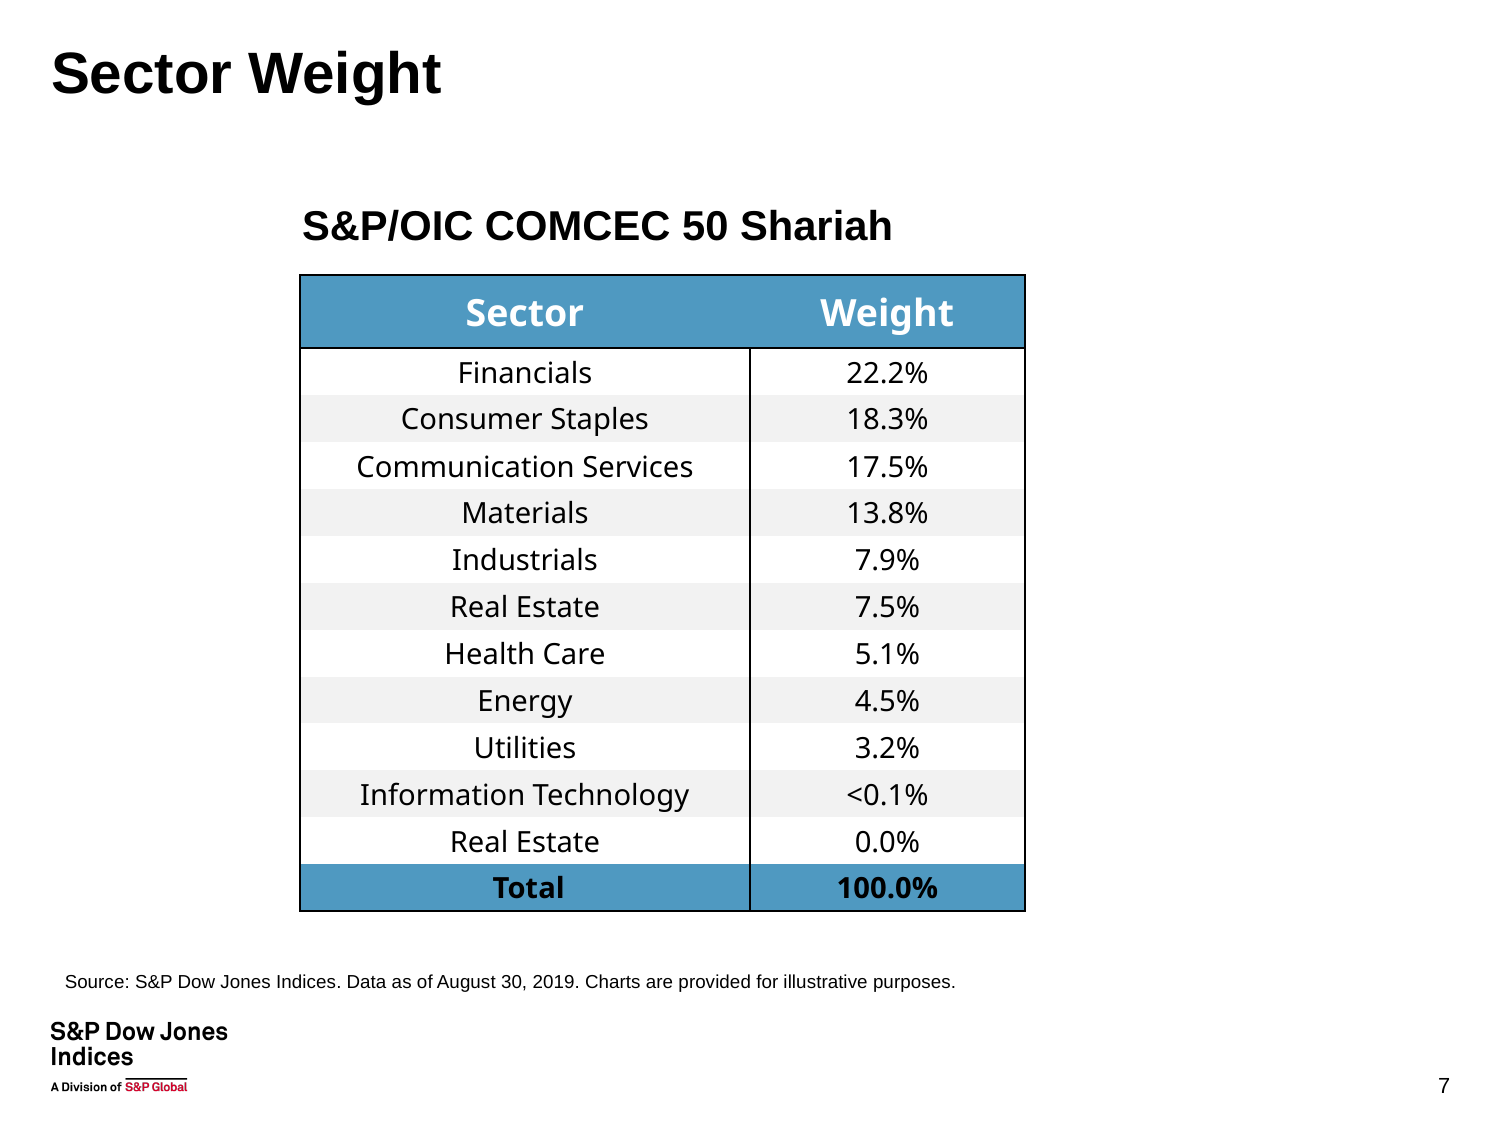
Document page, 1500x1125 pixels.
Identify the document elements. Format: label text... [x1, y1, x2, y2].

table_cell Health Care [301, 630, 749, 677]
table_cell Materials [301, 489, 749, 536]
table_cell Industrials [301, 536, 749, 583]
table_cell Real Estate [301, 817, 749, 864]
slide_number 7 [1380, 1036, 1451, 1098]
table_cell 100.0% [751, 864, 1024, 910]
table_header Sector [301, 276, 750, 347]
table_cell 5.1% [751, 630, 1024, 677]
table_cell 4.5% [751, 677, 1024, 723]
table_cell 22.2% [751, 349, 1024, 395]
table_cell 18.3% [751, 395, 1024, 442]
table_cell 17.5% [751, 442, 1024, 489]
table_cell Financials [301, 349, 749, 395]
table_cell 7.5% [751, 583, 1024, 630]
table_cell Information Technology [301, 770, 749, 817]
table_cell Communication Services [301, 442, 749, 489]
title Sector Weight [51, 36, 1449, 179]
picture [34, 1004, 245, 1109]
table_cell <0.1% [751, 770, 1024, 817]
table_cell Total [301, 864, 749, 910]
table_cell 13.8% [751, 489, 1024, 536]
table_cell 3.2% [751, 723, 1024, 770]
table_header Weight [750, 276, 1024, 347]
table_cell Consumer Staples [301, 395, 749, 442]
text_box S&P/OIC COMCEC 50 Shariah [287, 191, 1125, 257]
table_cell 0.0% [751, 817, 1024, 864]
table_cell Utilities [301, 723, 749, 770]
text_box Source: S&P Dow Jones Indices. Data as of August 30, 2019. Charts are provided for illustrative purposes. [50, 962, 1450, 1000]
table_cell Energy [301, 677, 749, 723]
table_cell 7.9% [751, 536, 1024, 583]
table_cell Real Estate [301, 583, 749, 630]
